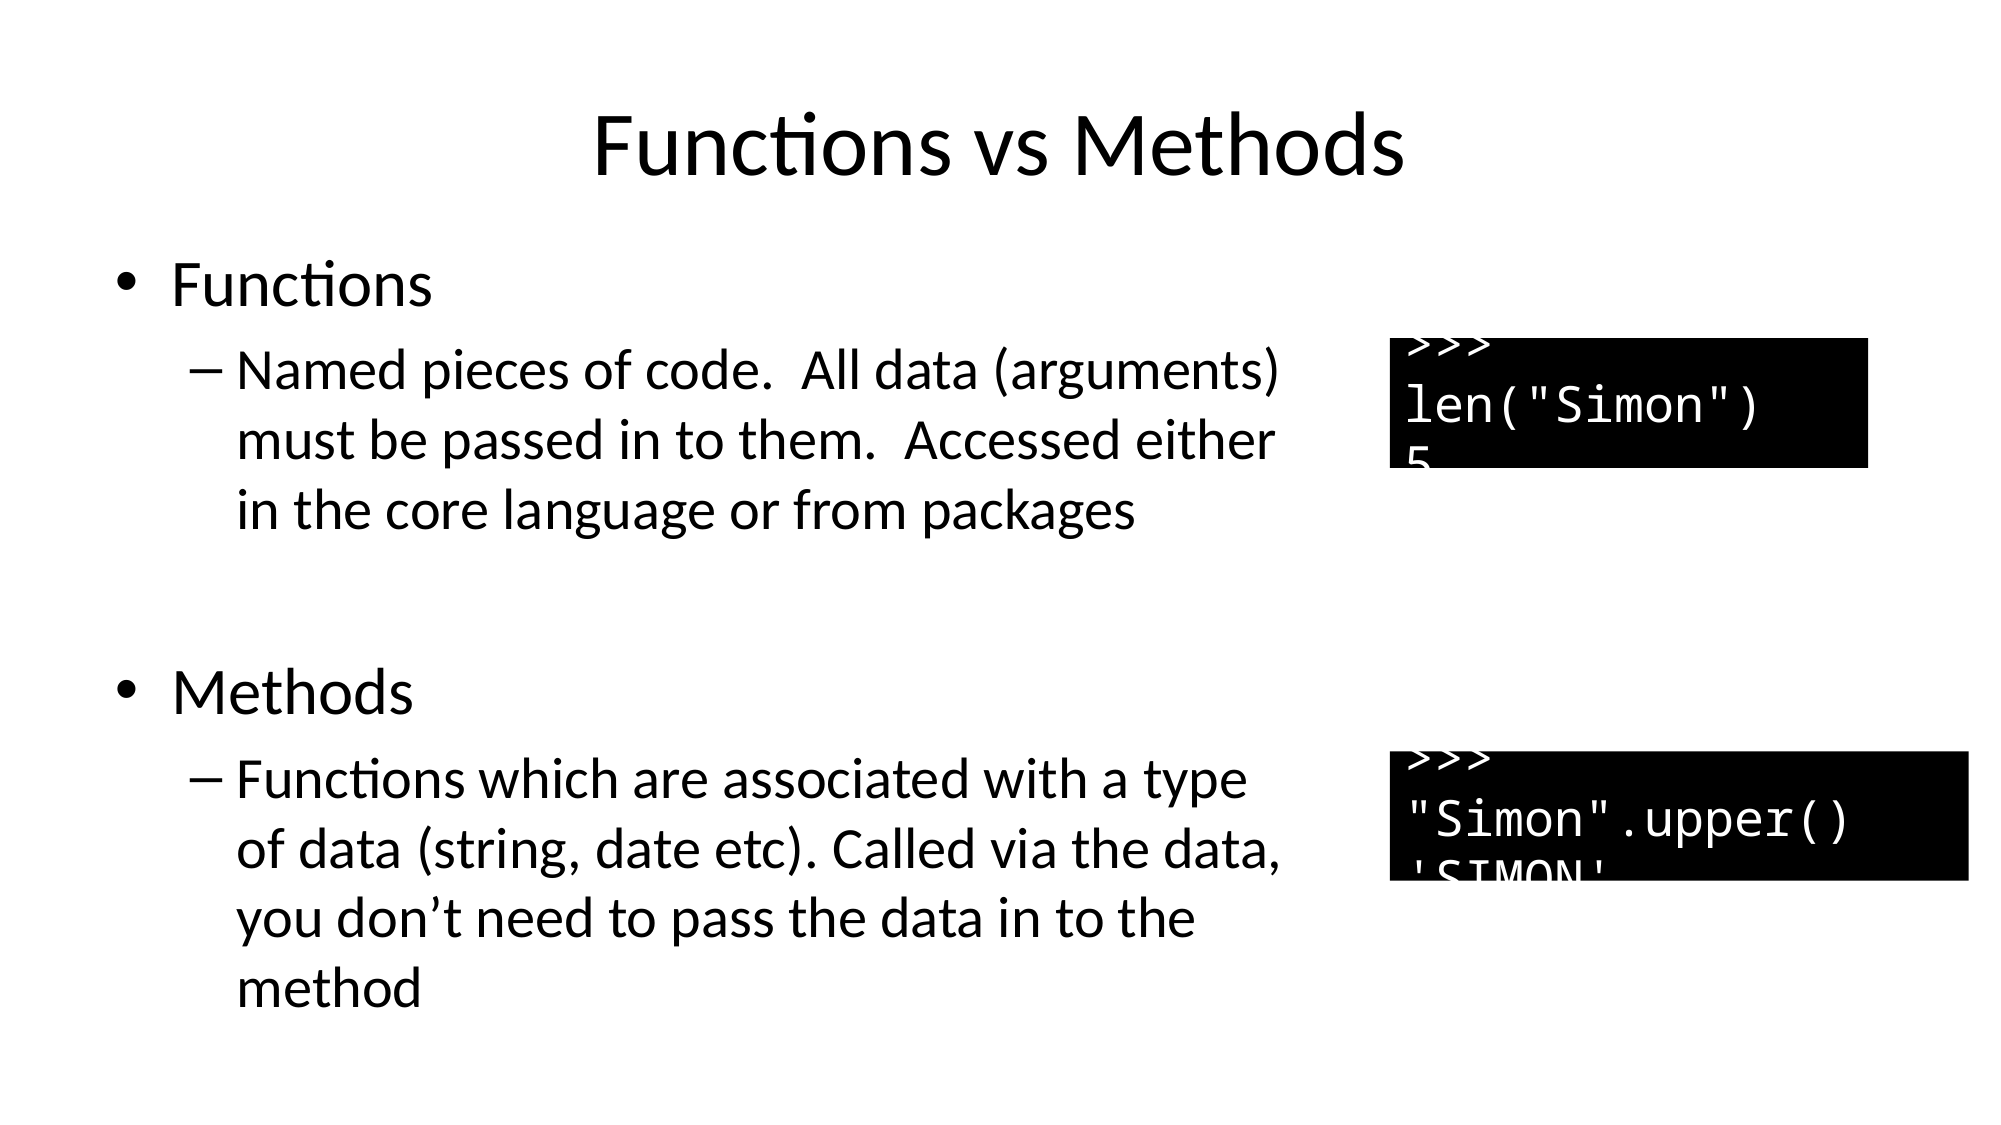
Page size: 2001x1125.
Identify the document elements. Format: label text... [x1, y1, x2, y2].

list Functions Named pieces of code. All data (arguments) must be passed in to them. Accessed either in the core language or from packages Methods Functions which are associated with a type of data (string, date etc). Called via the data, you don’t need to pass the data in to the method [99, 232, 1308, 1071]
text_box >>> len("Simon") 5 [1388, 336, 1870, 470]
title Functions vs Methods [99, 45, 1900, 233]
text_box >>> "Simon".upper() 'SIMON' [1388, 749, 1971, 883]
